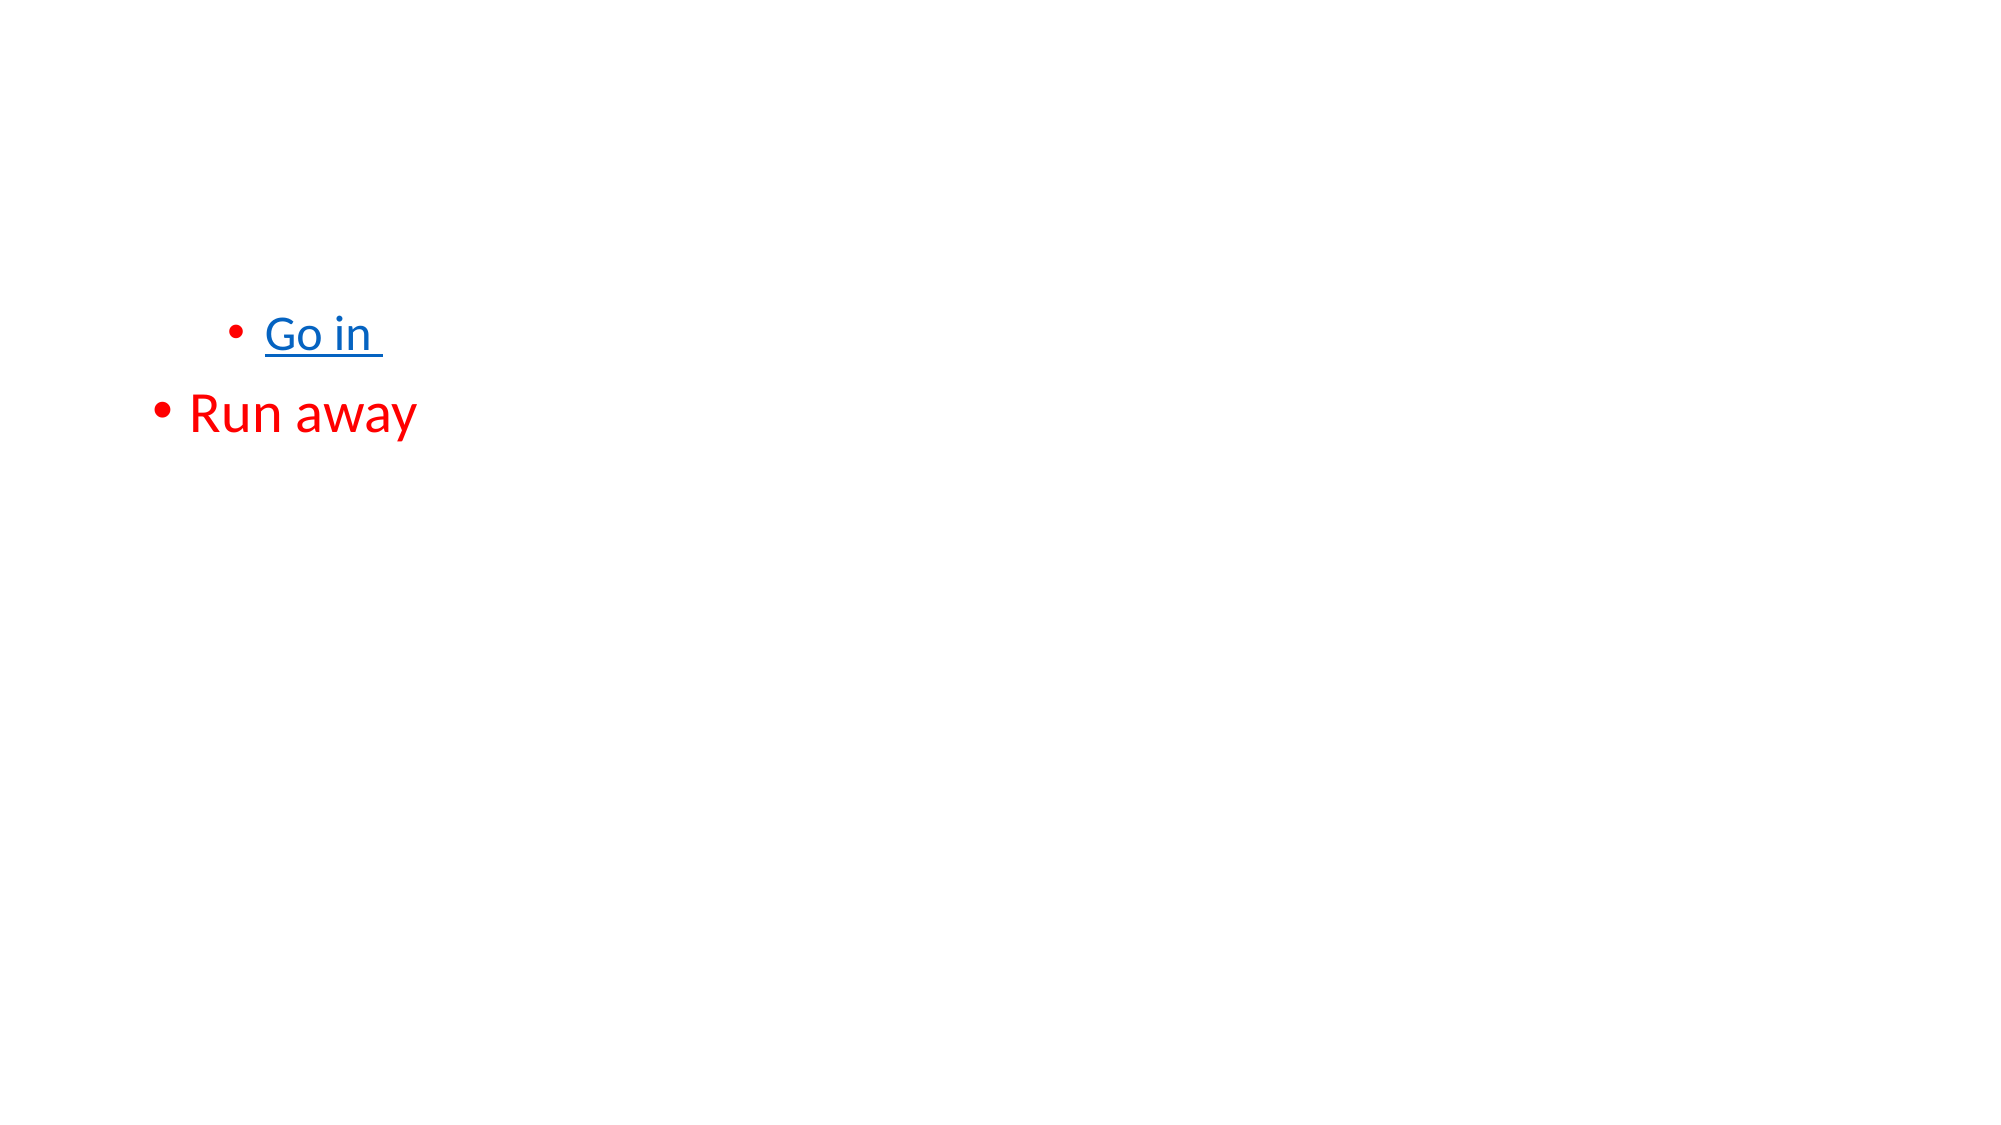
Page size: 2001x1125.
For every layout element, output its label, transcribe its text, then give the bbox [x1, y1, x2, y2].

list Go in Run away [137, 299, 1863, 1014]
